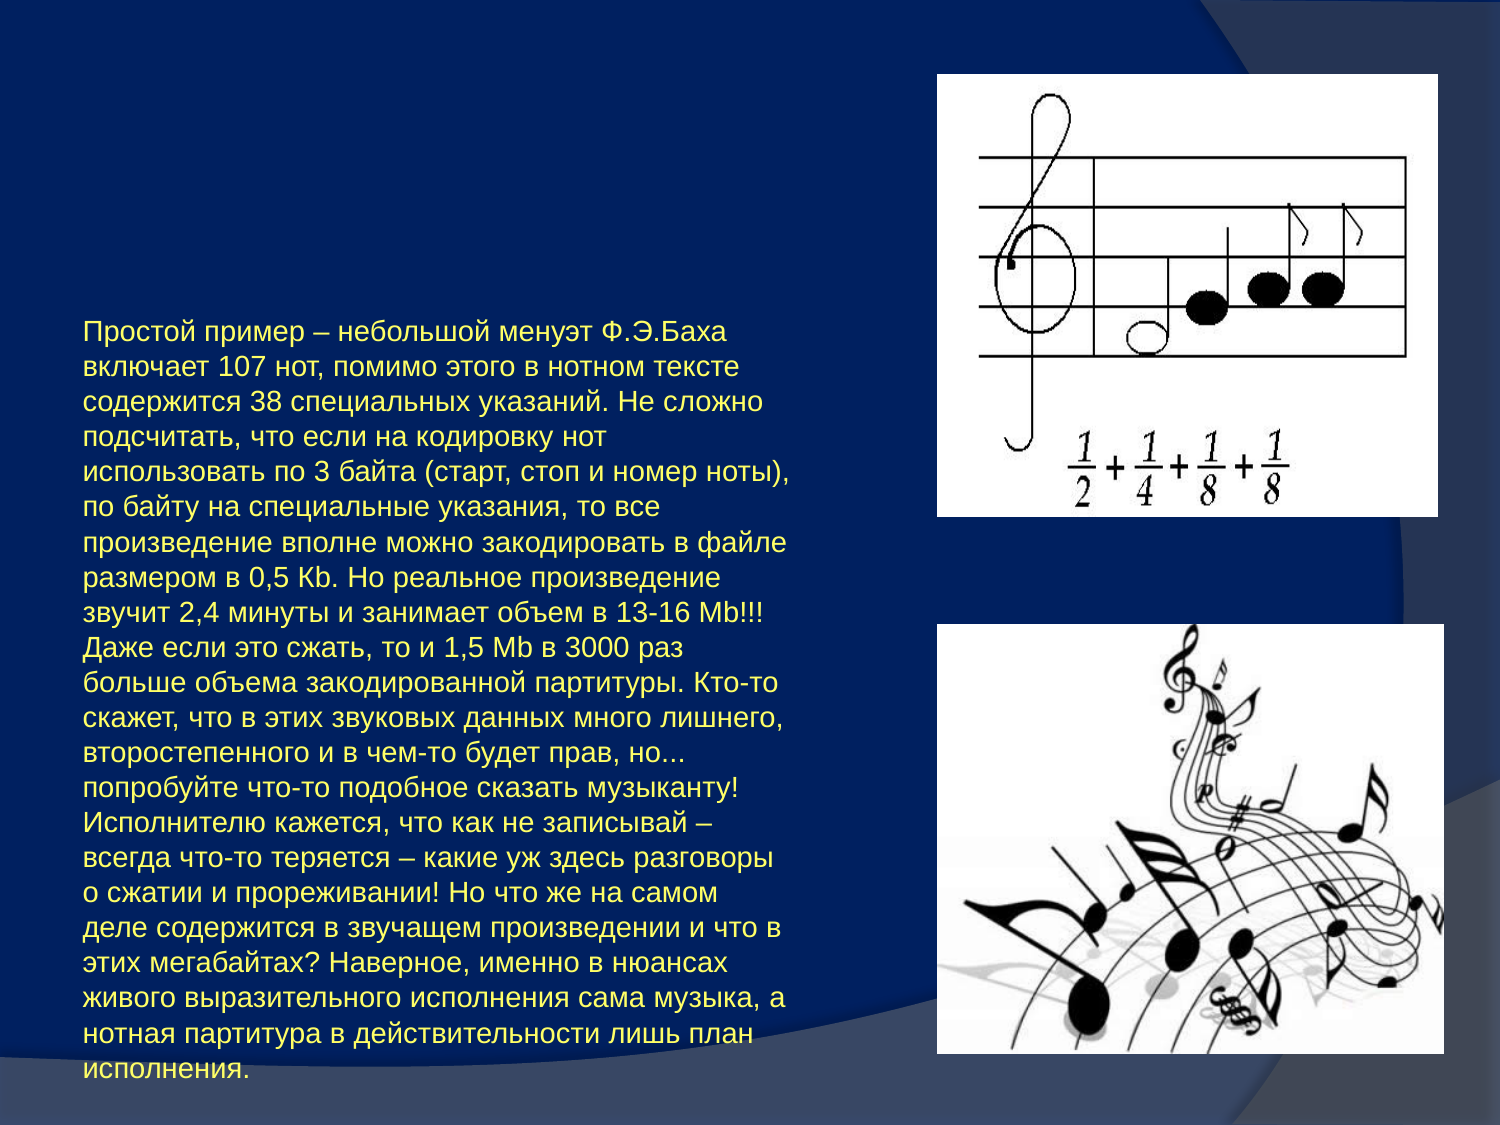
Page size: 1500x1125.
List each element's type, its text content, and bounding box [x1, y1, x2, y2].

list Простой пример – небольшой менуэт Ф.Э.Баха включает 107 нот, помимо этого в нотном тексте содержится 38 специальных указаний. Не сложно подсчитать, что если на кодировку нот использовать по 3 байта (старт, стоп и номер ноты), по байту на специальные указания, то все произведение вполне можно закодировать в файле размером в 0,5 Кb. Но реальное произведение звучит 2,4 минуты и занимает объем в 13-16 Мb!!! Даже если это сжать, то и 1,5 Мb в 3000 раз больше объема закодированной партитуры. Кто-то скажет, что в этих звуковых данных много лишнего, второстепенного и в чем-то будет прав, но... попробуйте что-то подобное сказать музыканту! Исполнителю кажется, что как не записывай – всегда что-то теряется – какие уж здесь разговоры о сжатии и прореживании! Но что же на самом деле содержится в звучащем произведении и что в этих мегабайтах? Наверное, именно в нюансах живого выразительного исполнения сама музыка, а нотная партитура в действительности лишь план исполнения. [75, 75, 800, 1125]
picture [937, 624, 1444, 1055]
picture [937, 74, 1438, 517]
